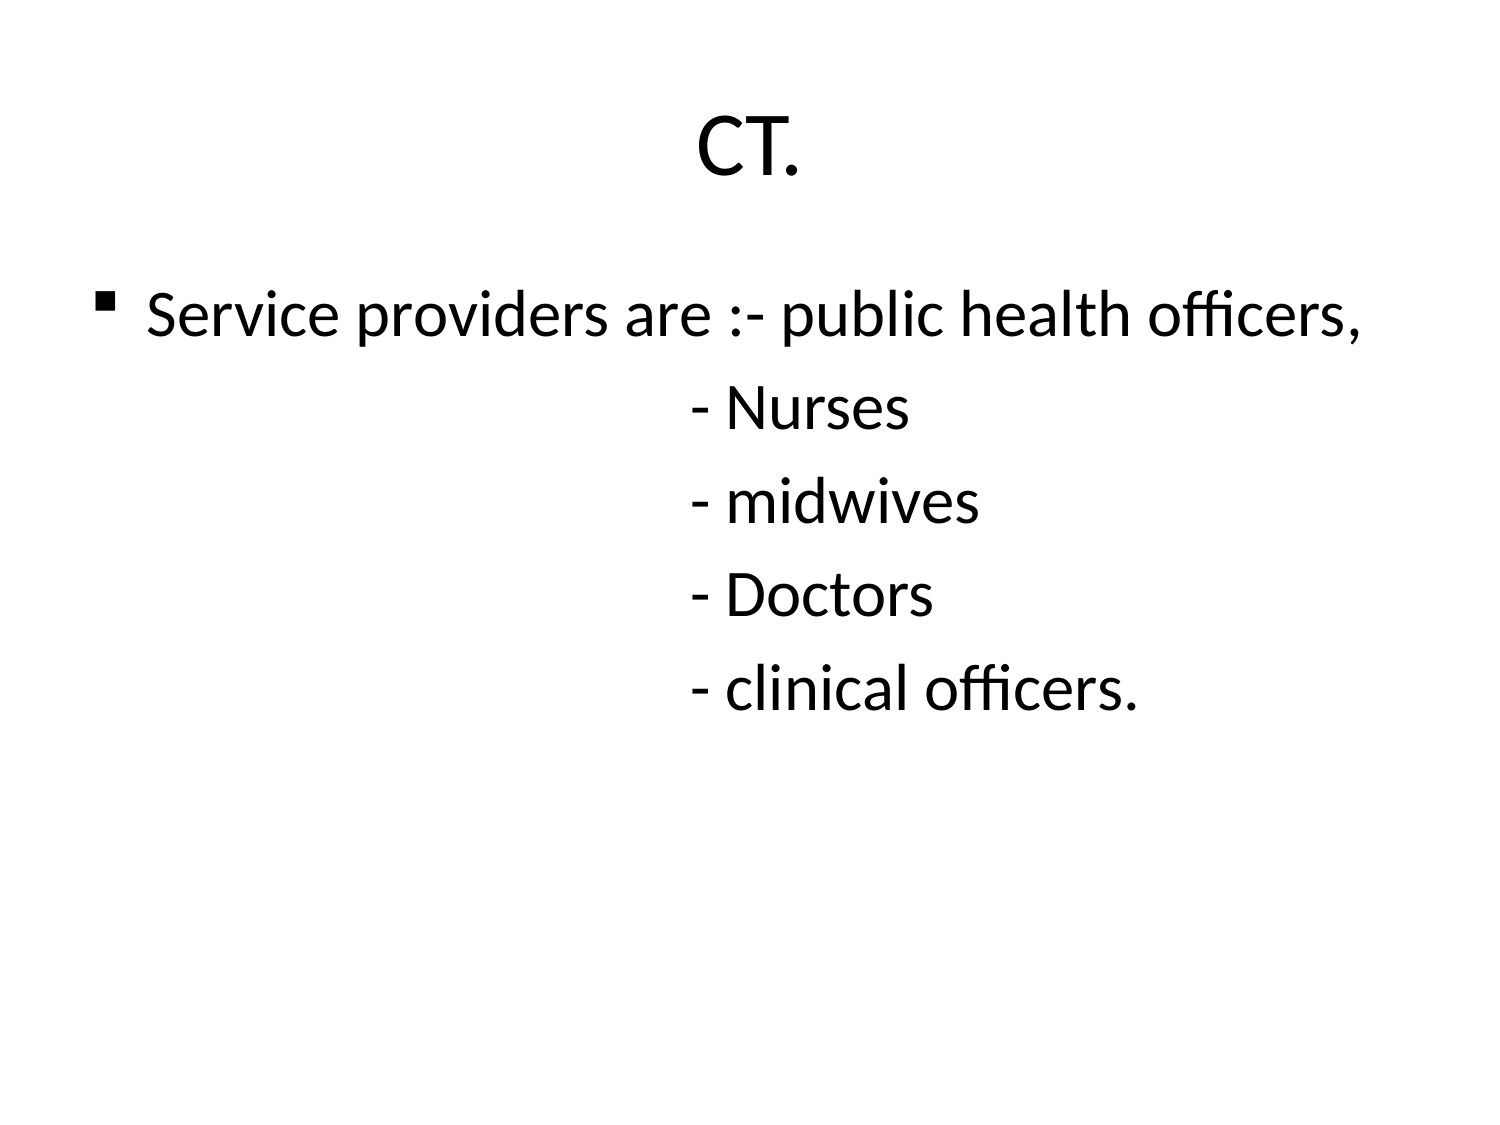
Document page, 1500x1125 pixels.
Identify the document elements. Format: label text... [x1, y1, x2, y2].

title CT. [75, 45, 1425, 233]
list Service providers are :- public health officers, - Nurses - midwives - Doctors - clinical officers. [75, 262, 1425, 1005]
